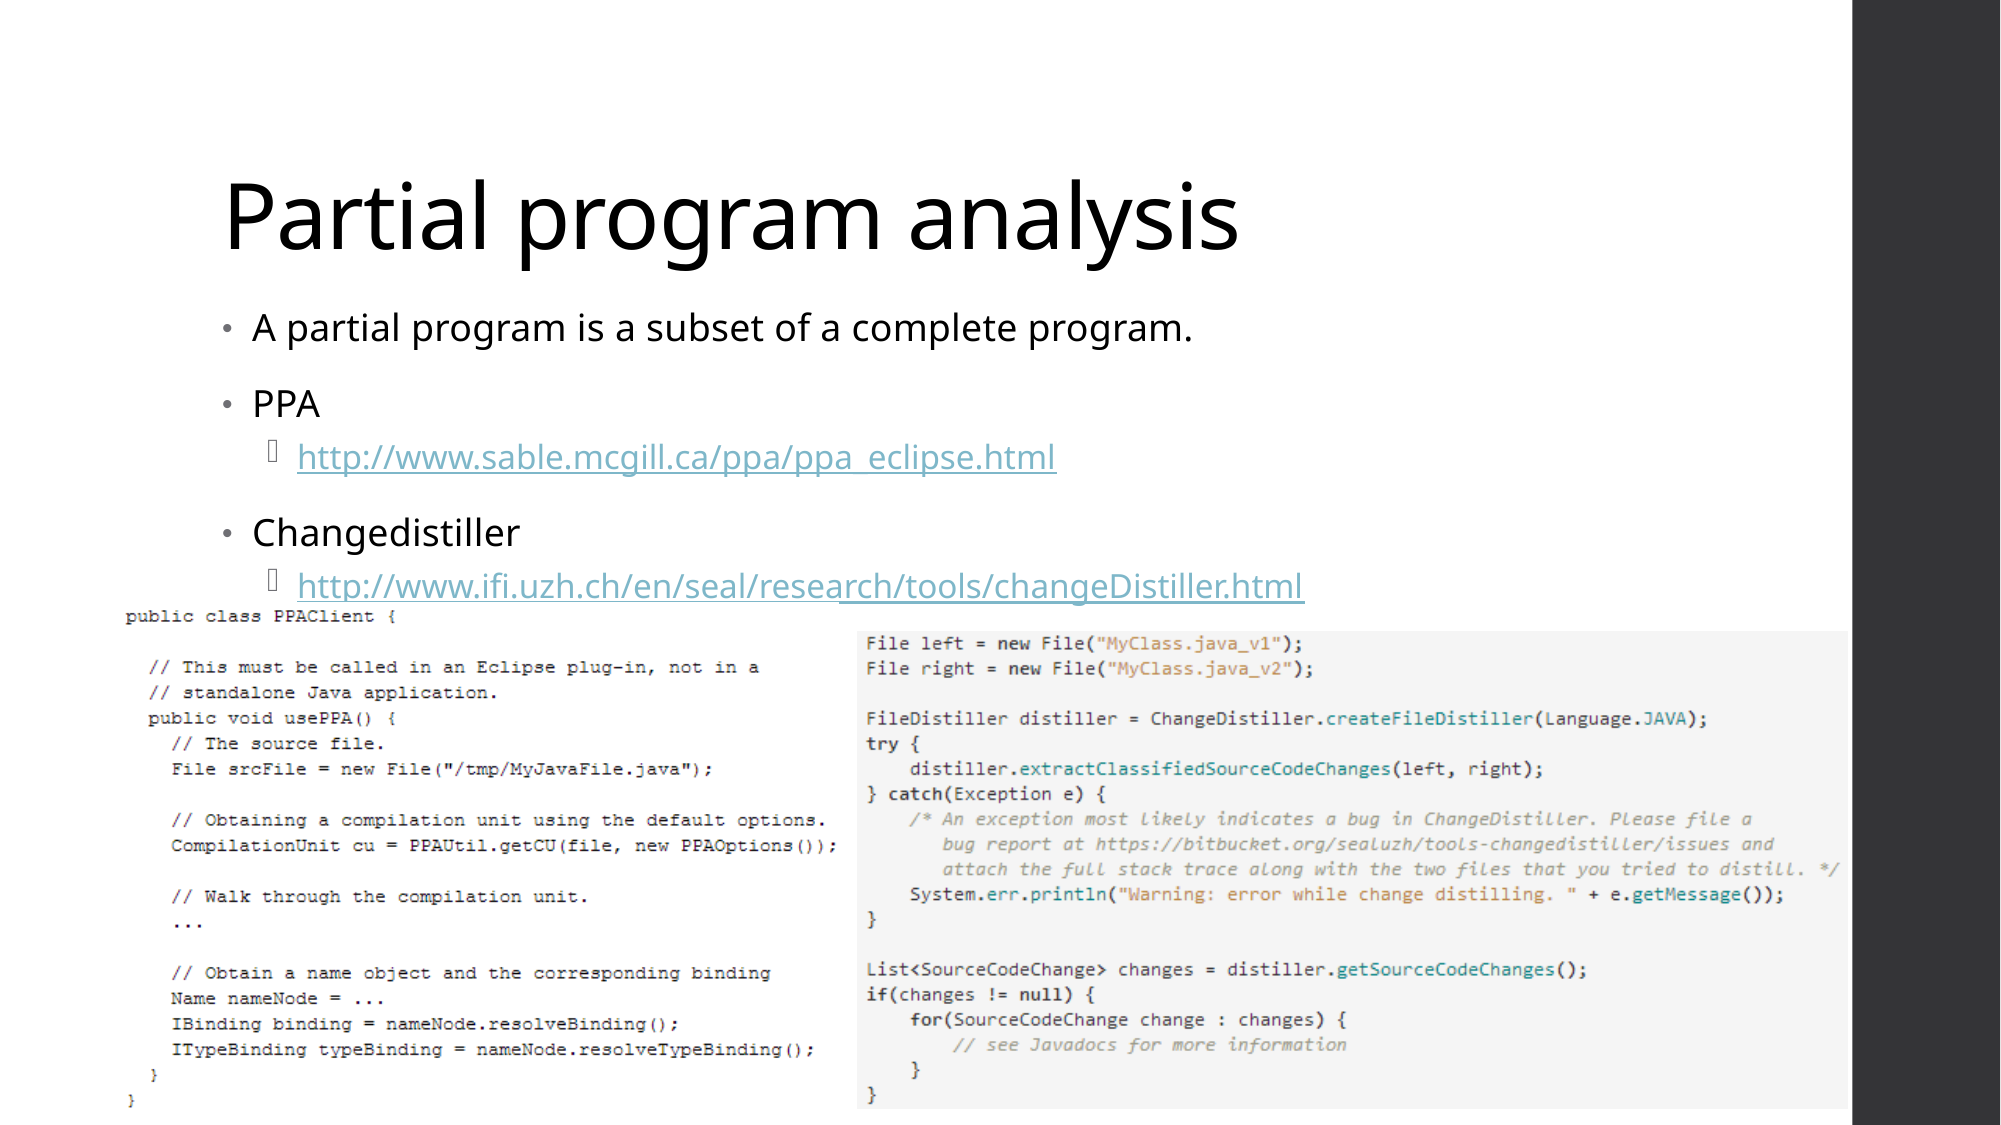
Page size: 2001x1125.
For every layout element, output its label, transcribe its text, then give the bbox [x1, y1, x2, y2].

picture [119, 602, 839, 1109]
picture [856, 631, 1848, 1109]
list A partial program is a subset of a complete program. PPA http://www.sable.mcgill.ca/ppa/ppa_eclipse.html Changedistiller http://www.ifi.uzh.ch/en/seal/research/tools/changeDistiller.html [206, 299, 1617, 1014]
title Partial program analysis [206, 60, 1797, 278]
